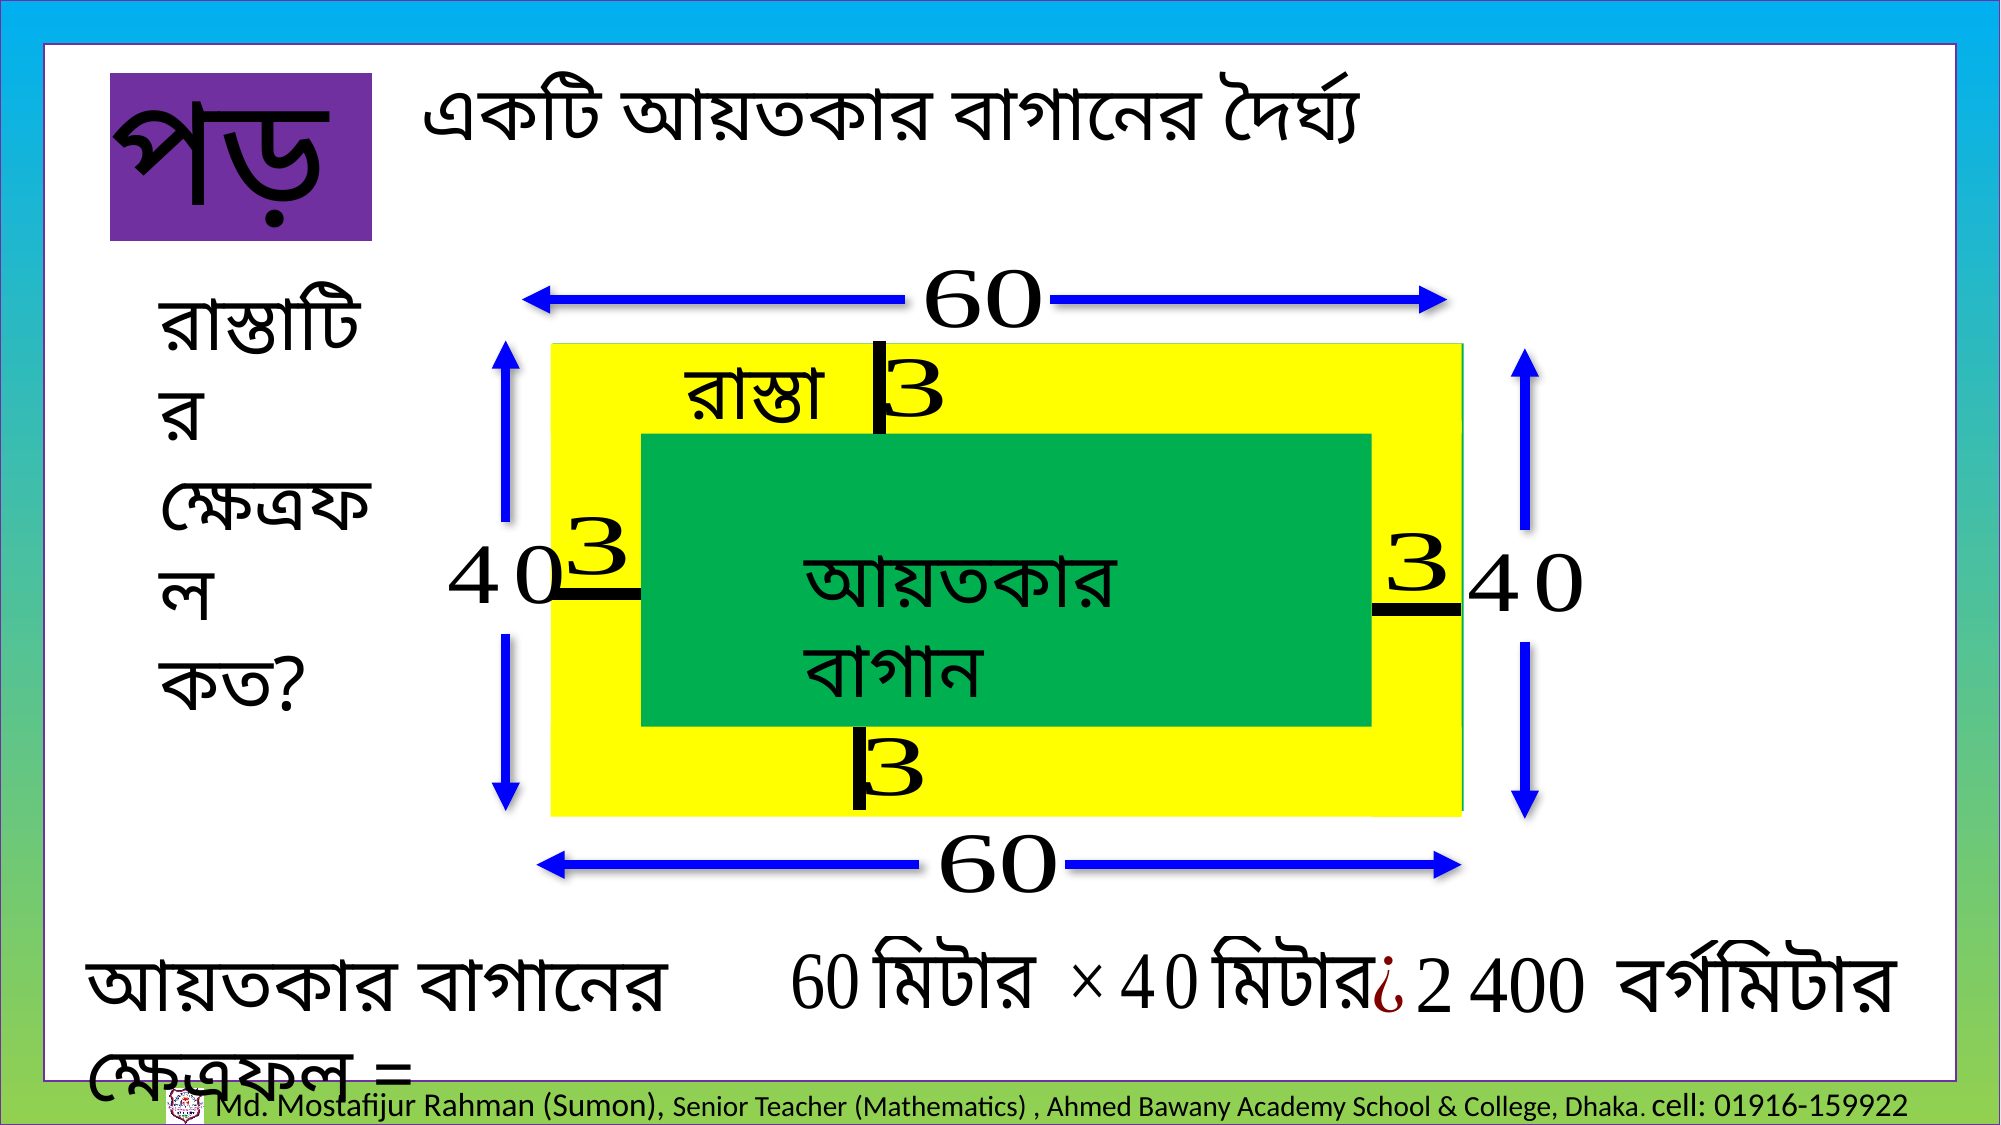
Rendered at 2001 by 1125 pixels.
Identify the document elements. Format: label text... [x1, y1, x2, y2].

text_box [550, 342, 670, 435]
text_box রাস্তাটির ক্ষেত্রফল কত? [144, 268, 393, 734]
text_box [550, 726, 1371, 818]
text_box [642, 435, 1371, 726]
text_box রাস্তা [670, 337, 841, 443]
text_box আয়তকার বাগান [790, 524, 1247, 720]
text_box আয়তকার বাগানের ক্ষেত্রফল = [71, 929, 835, 1124]
text_box [841, 342, 1463, 435]
text_box [1371, 419, 1463, 818]
text_box [550, 422, 642, 743]
